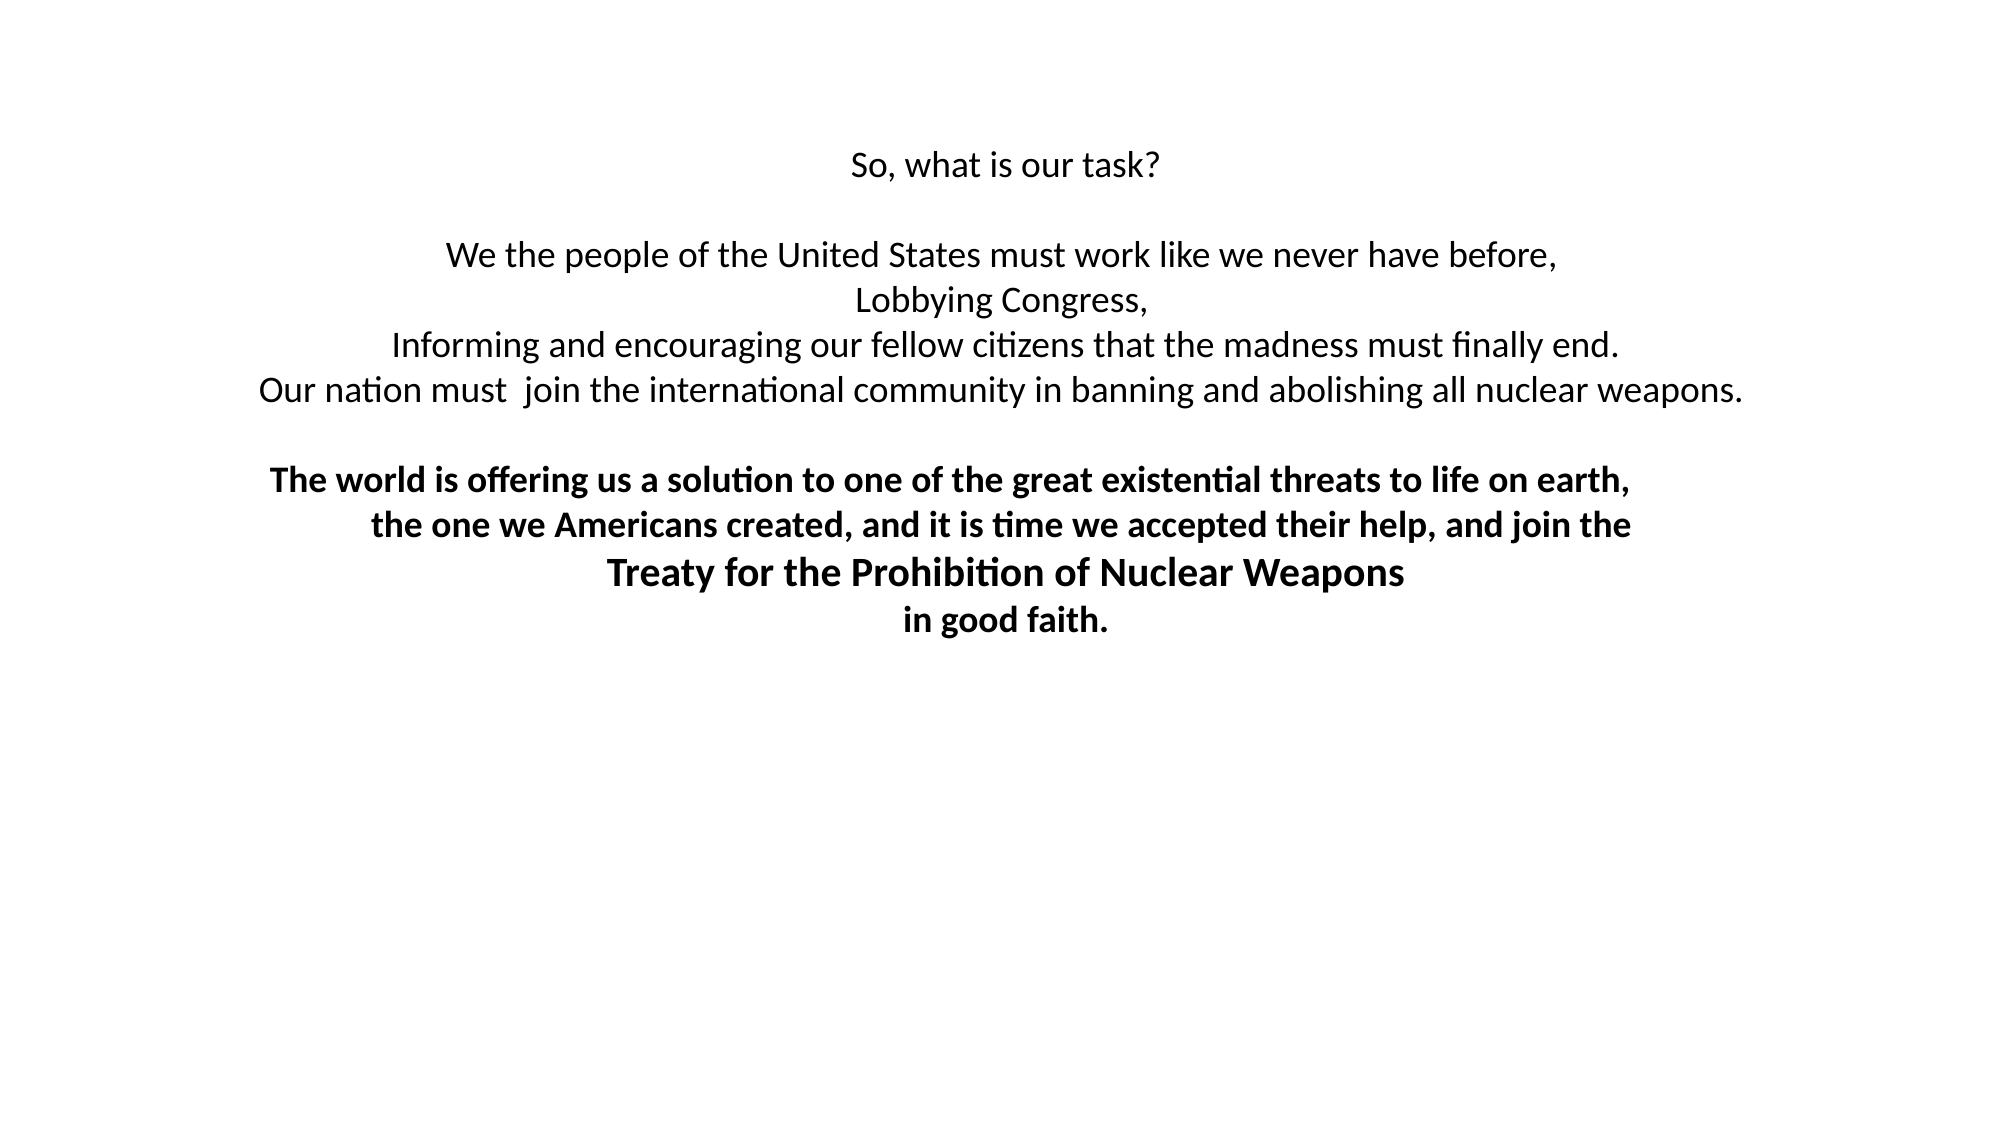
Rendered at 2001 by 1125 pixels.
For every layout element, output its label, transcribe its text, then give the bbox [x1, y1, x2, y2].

text_box So, what is our task? We the people of the United States must work like we never have before, Lobbying Congress, Informing and encouraging our fellow citizens that the madness must finally end. Our nation must join the international community in banning and abolishing all nuclear weapons. The world is offering us a solution to one of the great existential threats to life on earth, the one we Americans created, and it is time we accepted their help, and join the Treaty for the Prohibition of Nuclear Weapons in good faith. [240, 132, 1773, 648]
